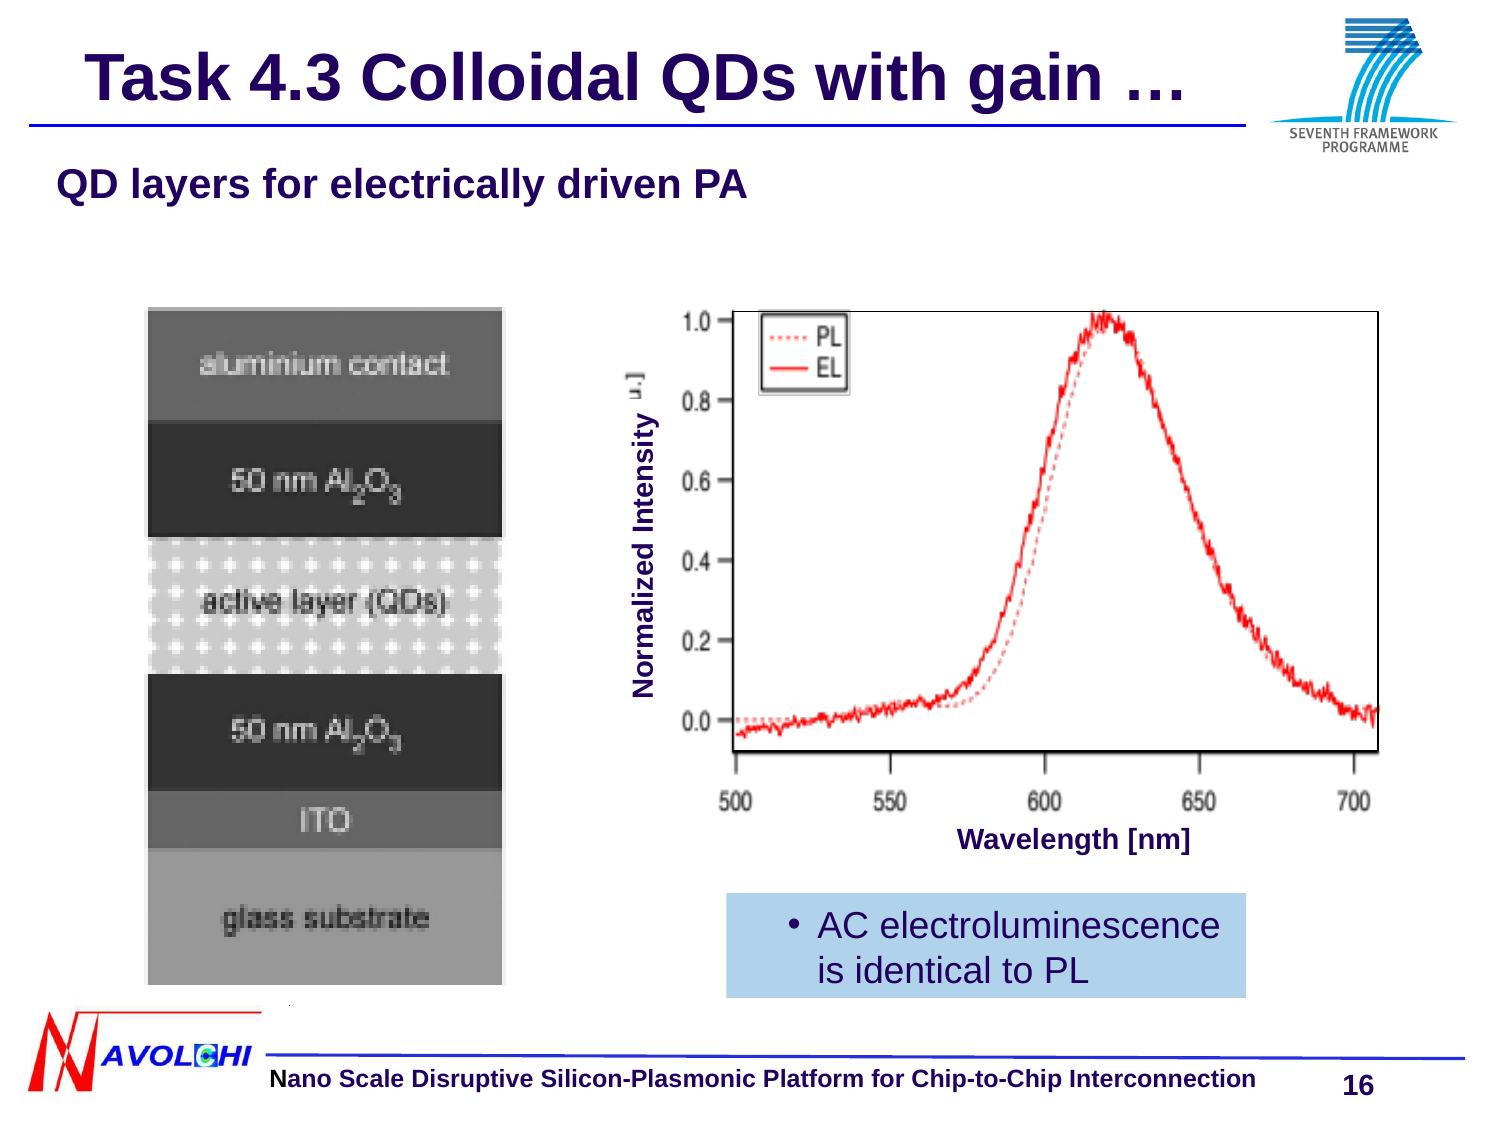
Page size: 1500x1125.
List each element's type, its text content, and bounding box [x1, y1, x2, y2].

text_box AC electroluminescence is identical to PL [726, 893, 1247, 998]
text_box QD layers for electrically driven PA [41, 149, 1128, 214]
picture [3, 287, 649, 1101]
text_box Task 4.3 Colloidal QDs with gain … [29, 30, 1246, 131]
picture [1269, 18, 1458, 155]
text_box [596, 231, 1412, 882]
